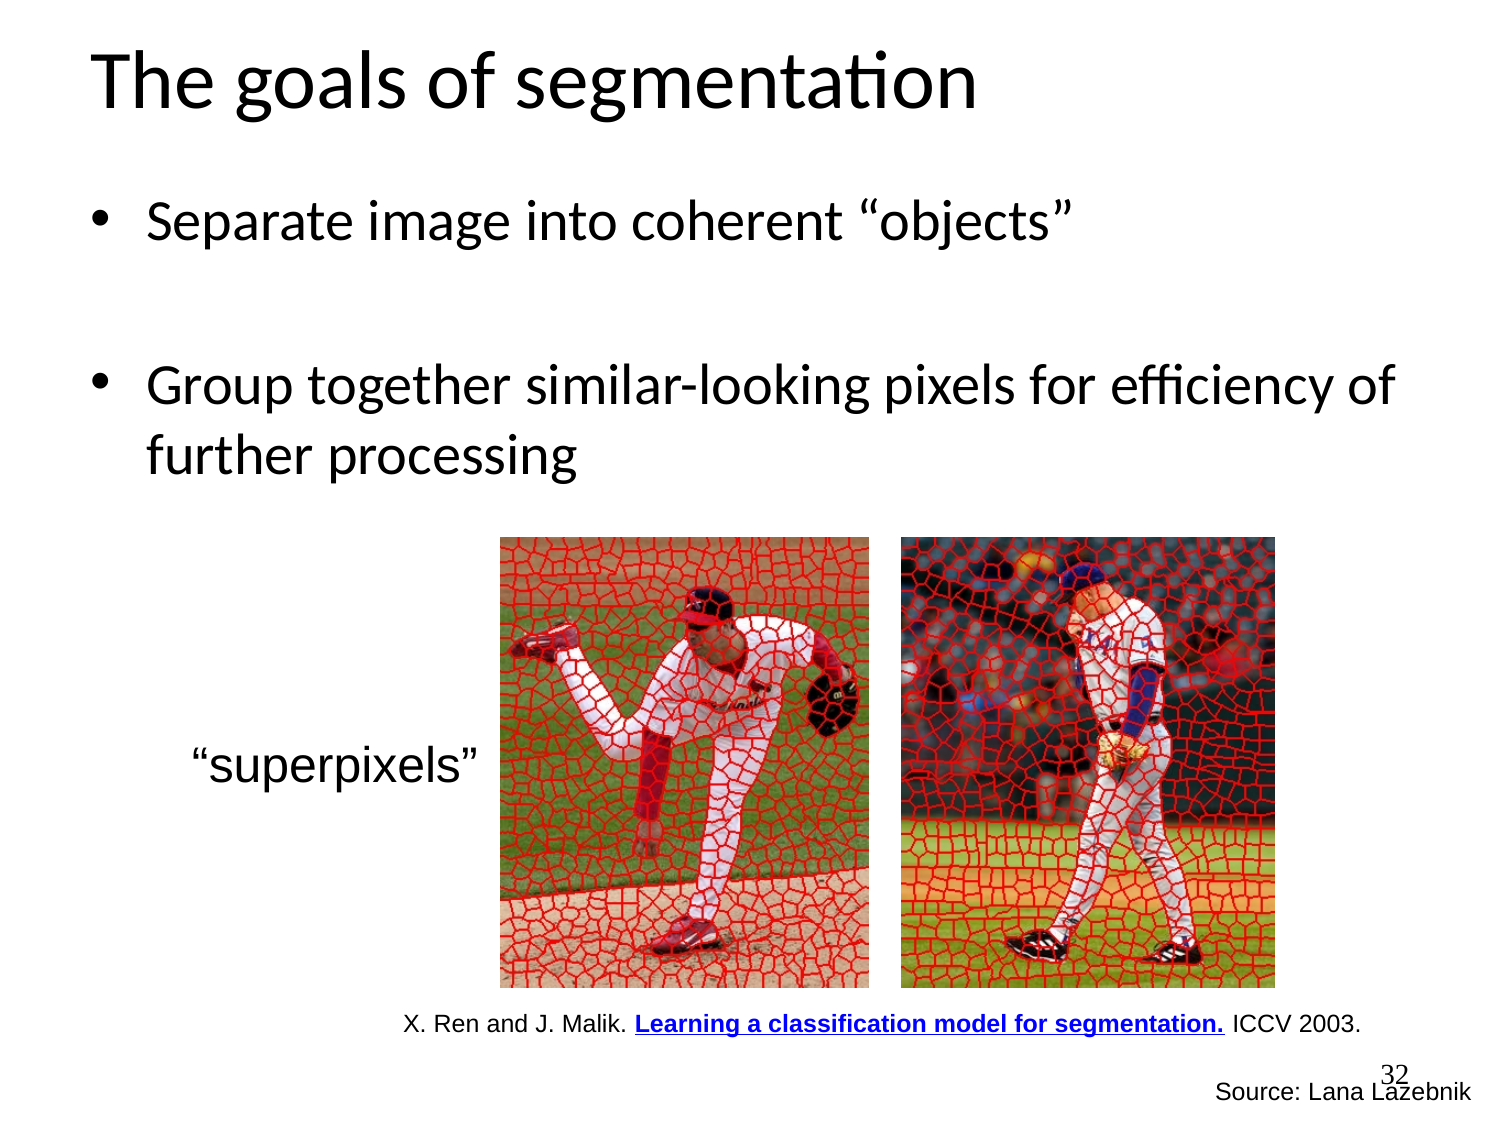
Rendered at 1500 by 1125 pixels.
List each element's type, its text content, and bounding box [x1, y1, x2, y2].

text_box X. Ren and J. Malik. Learning a classification model for segmentation. ICCV 2003. [388, 1000, 1500, 1045]
text_box “superpixels” [177, 724, 493, 800]
slide_number 32 [1074, 1042, 1425, 1103]
list Separate image into coherent “objects” Group together similar-looking pixels for efficiency of further processing [74, 174, 1426, 1026]
text_box Source: Lana Lazebnik [1200, 1068, 1500, 1113]
picture [901, 537, 1276, 988]
picture [500, 536, 869, 988]
title The goals of segmentation [74, 0, 1426, 151]
